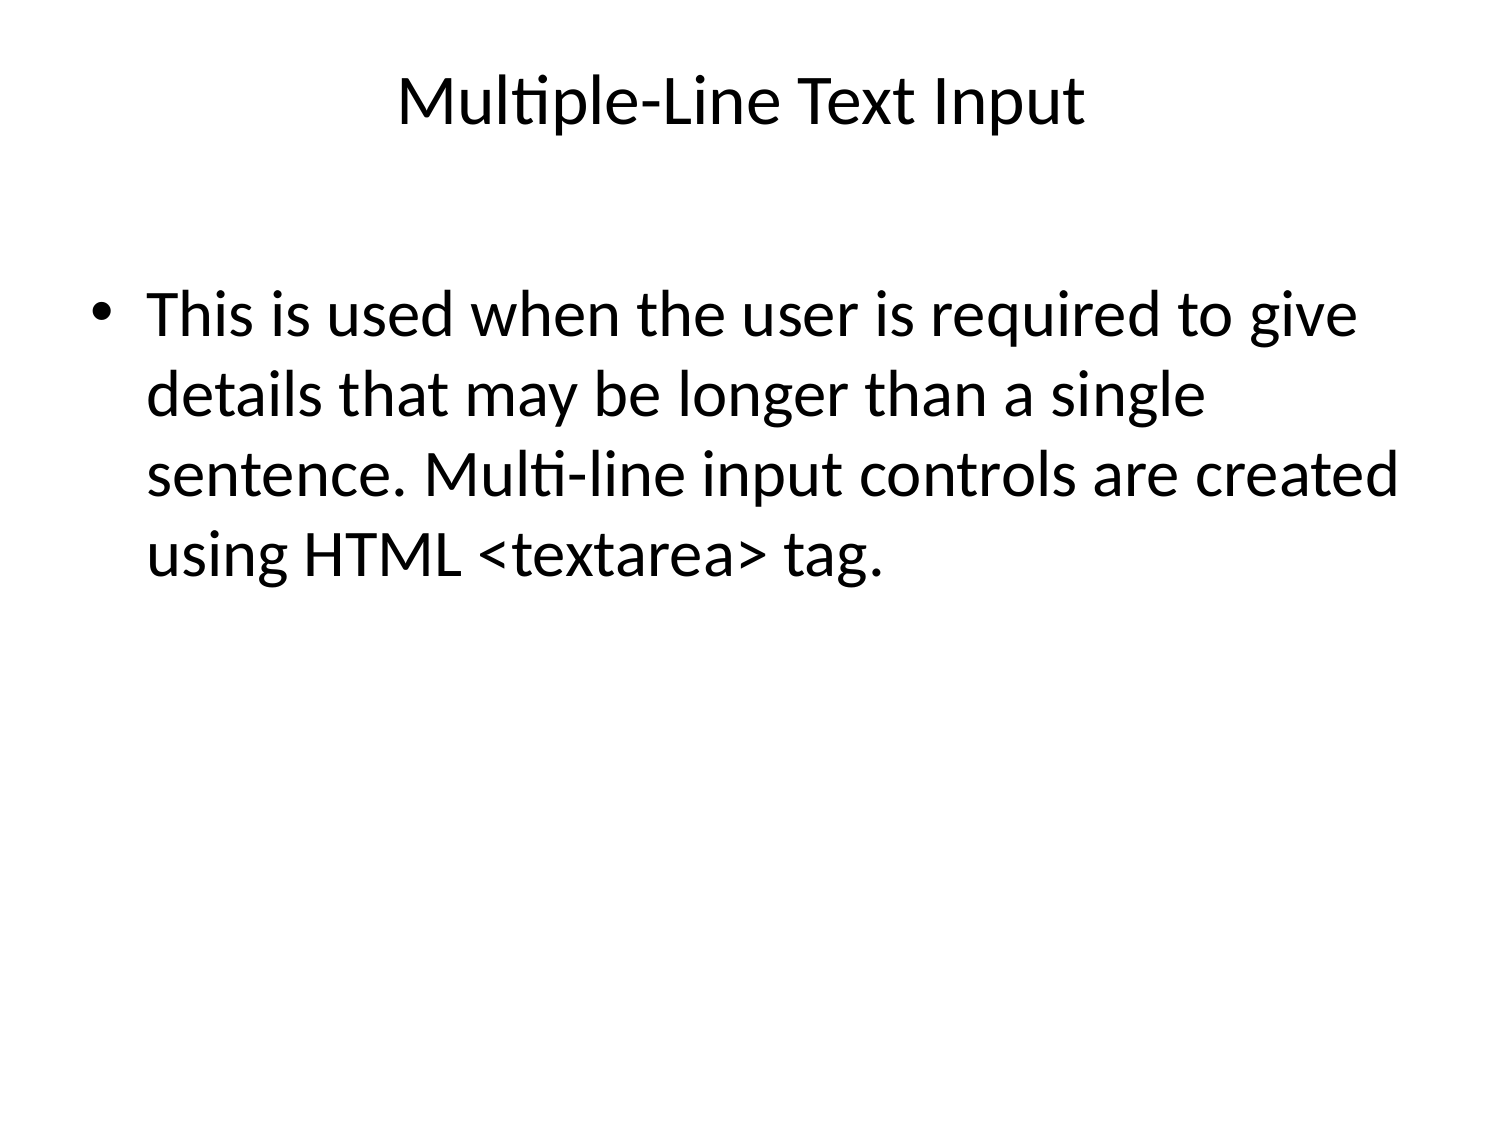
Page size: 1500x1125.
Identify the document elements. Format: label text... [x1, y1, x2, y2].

list This is used when the user is required to give details that may be longer than a single sentence. Multi-line input controls are created using HTML <textarea> tag. [75, 262, 1425, 1005]
title Multiple-Line Text Input [75, 45, 1425, 233]
